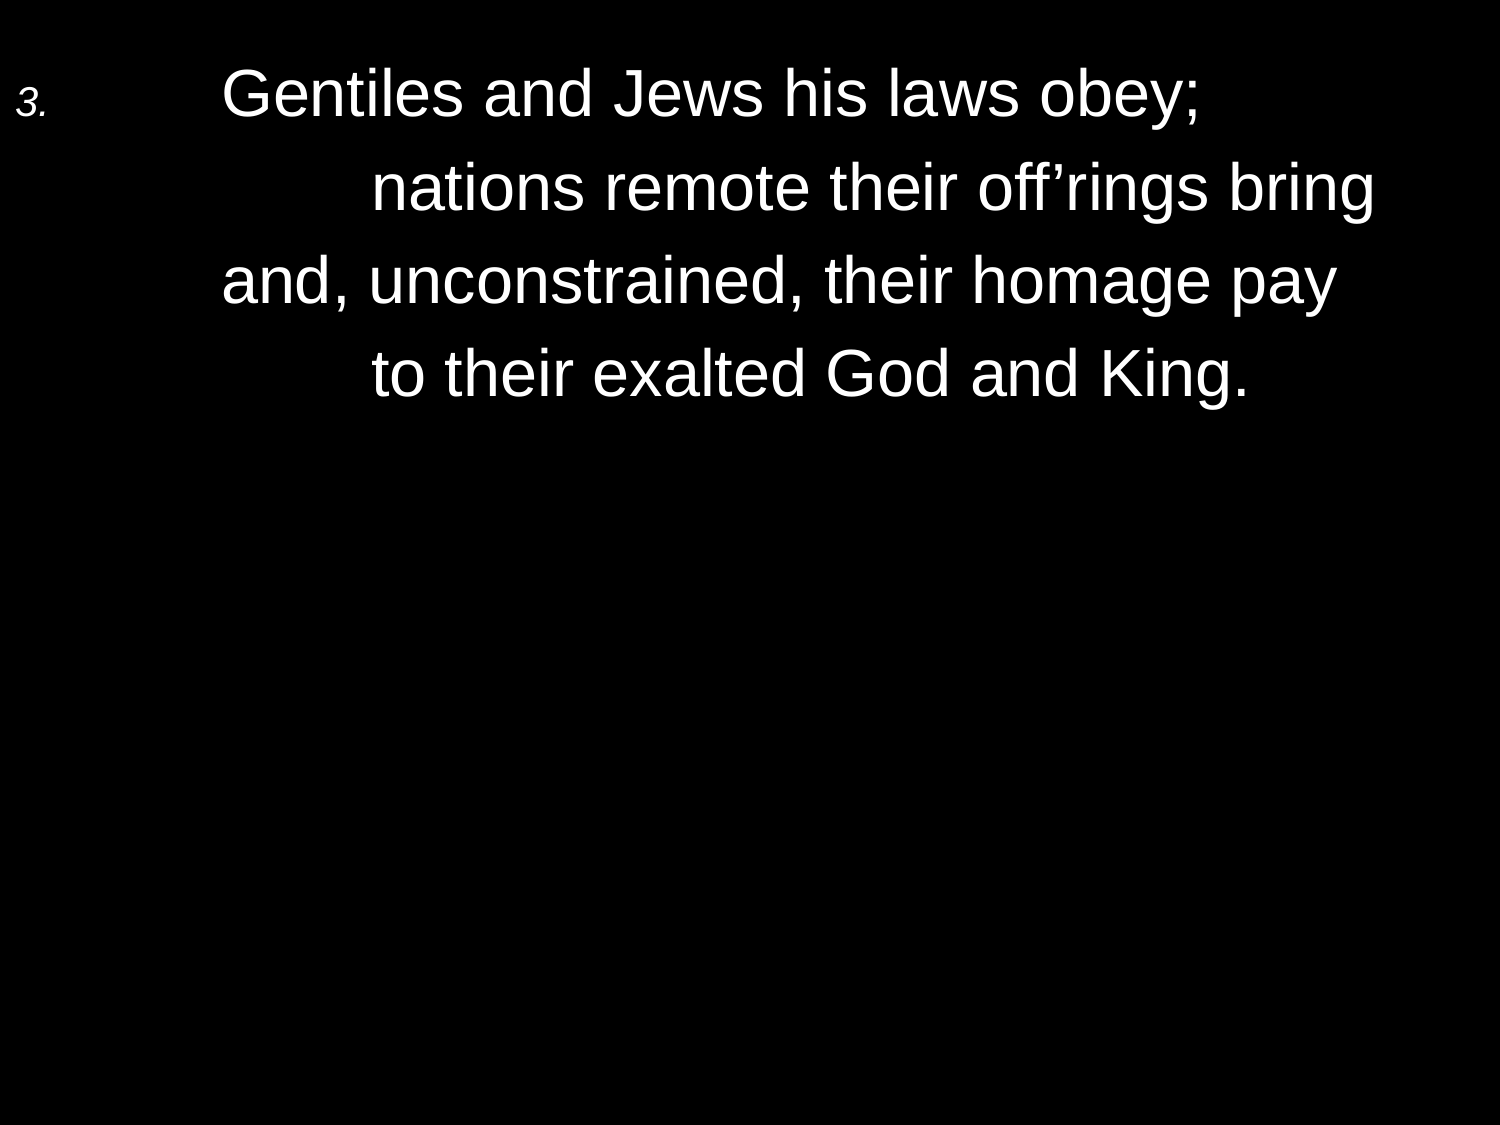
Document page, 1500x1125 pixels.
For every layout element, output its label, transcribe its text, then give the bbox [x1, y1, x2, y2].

list 3. Gentiles and Jews his laws obey; nations remote their off’rings bring and, unconstrained, their homage pay to their exalted God and King. [0, 42, 1500, 1047]
